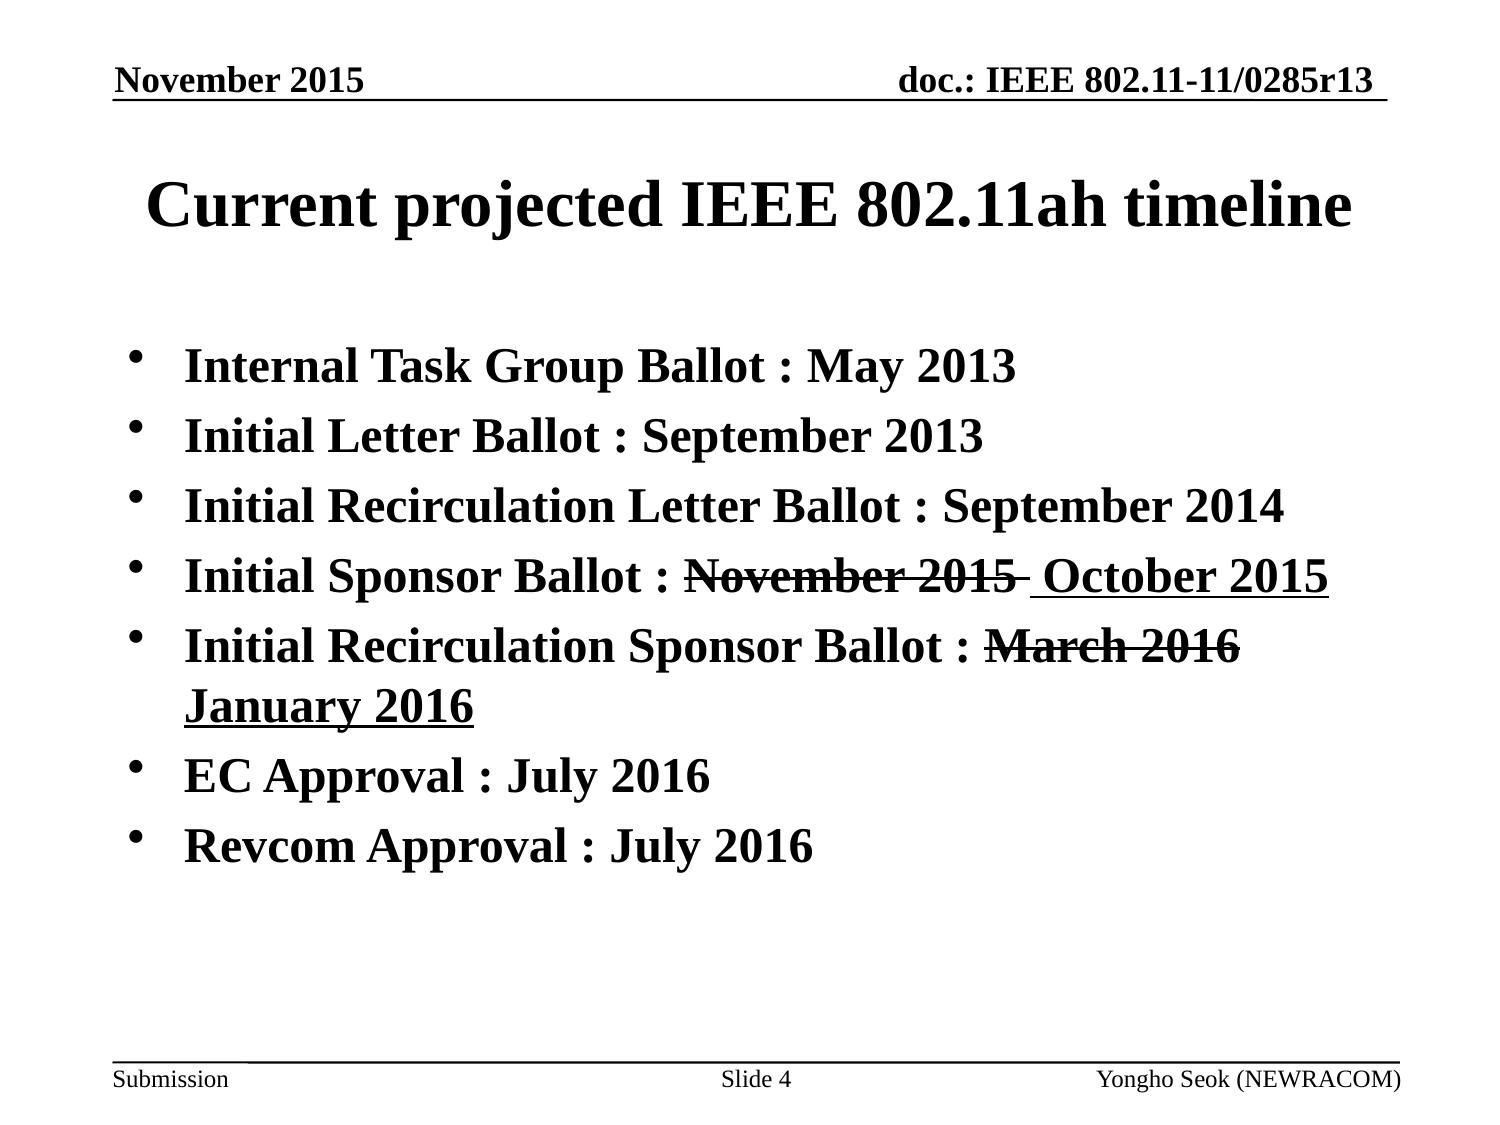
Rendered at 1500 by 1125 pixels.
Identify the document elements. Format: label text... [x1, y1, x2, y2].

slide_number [114, 54, 368, 101]
slide_number Slide 4 [712, 1061, 800, 1093]
footer Yongho Seok (NEWRACOM) [1088, 1061, 1402, 1093]
title Current projected IEEE 802.11ah timeline [112, 112, 1388, 288]
list Internal Task Group Ballot : May 2013 Initial Letter Ballot : September 2013 Initial Recirculation Letter Ballot : September 2014 Initial Sponsor Ballot : November 2015 October 2015 Initial Recirculation Sponsor Ballot : March 2016 January 2016 EC Approval : July 2016 Revcom Approval : July 2016 [112, 324, 1388, 1001]
